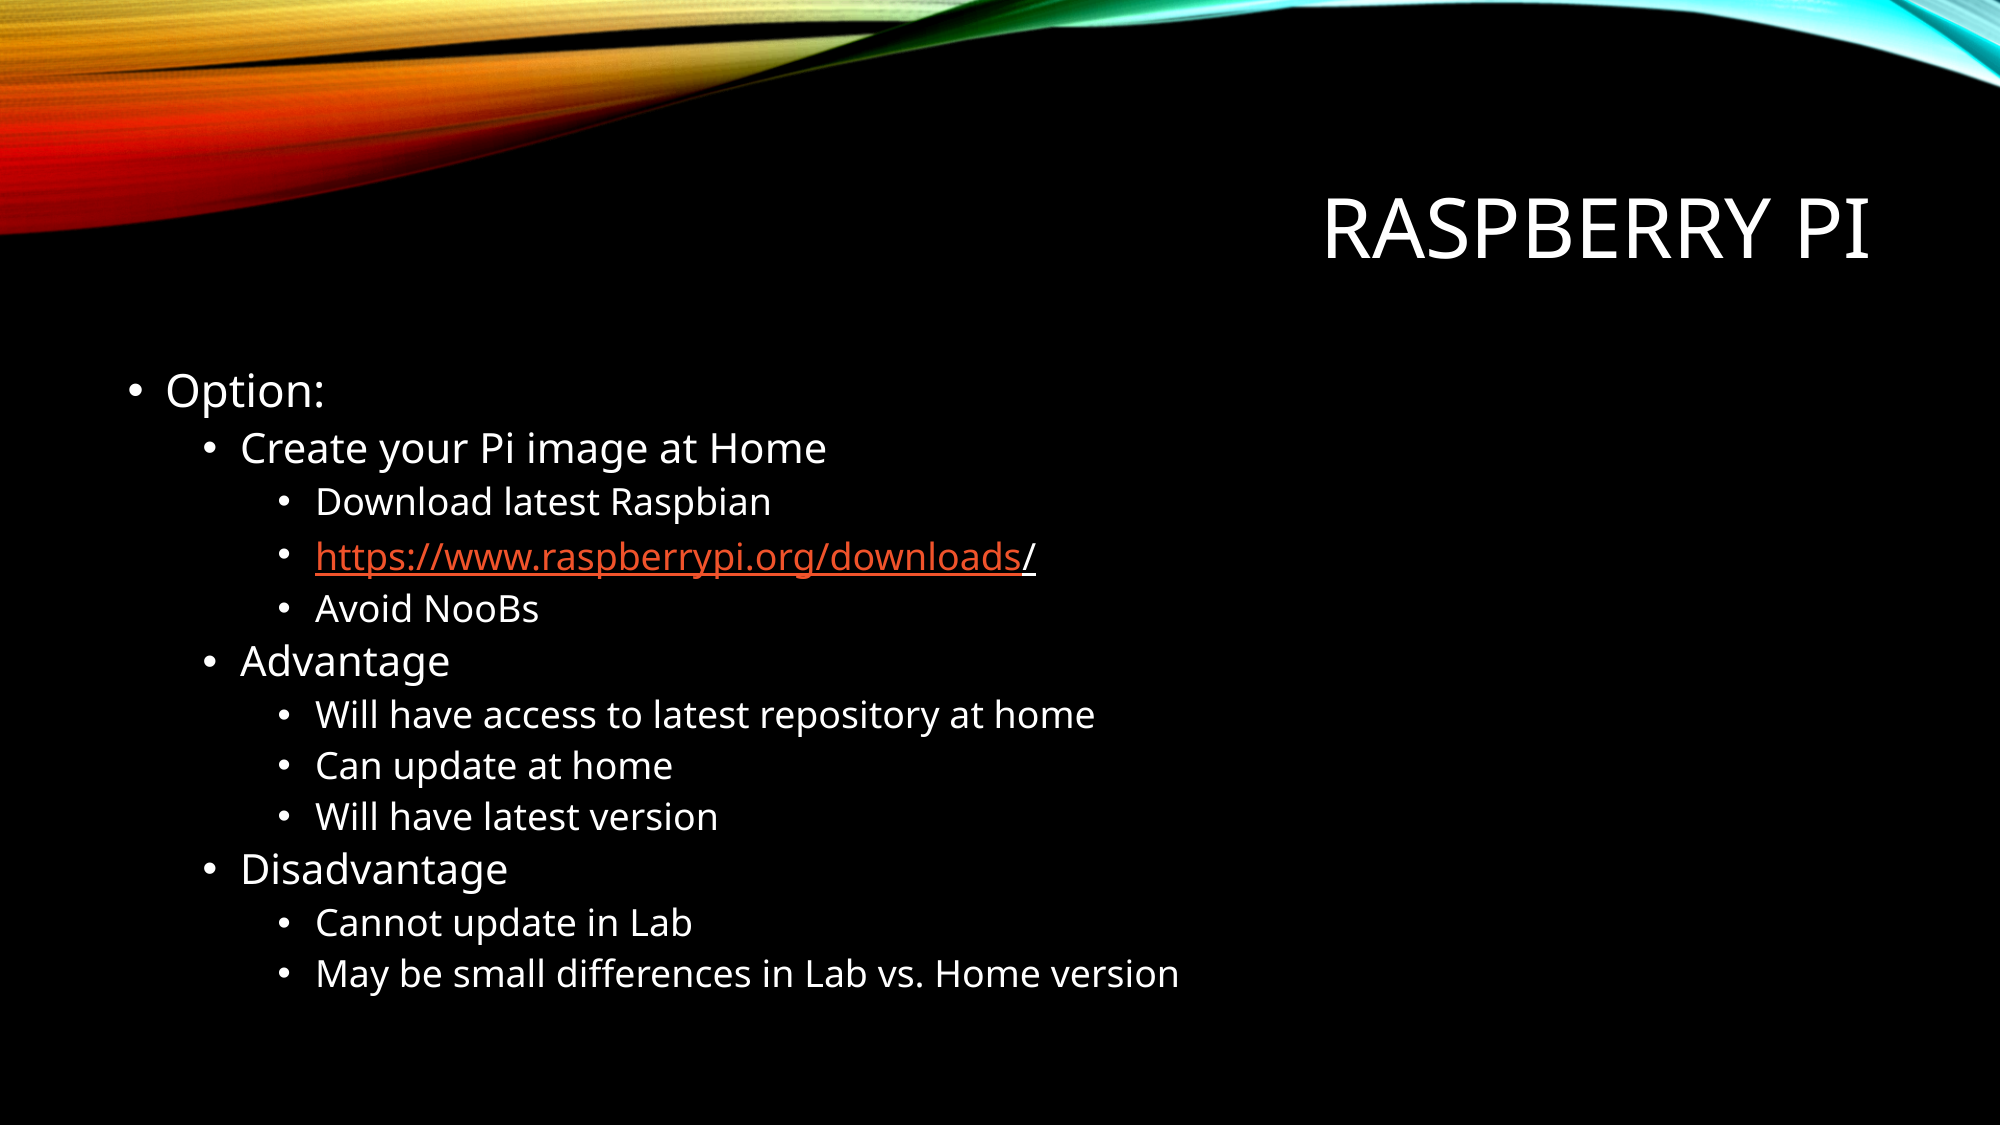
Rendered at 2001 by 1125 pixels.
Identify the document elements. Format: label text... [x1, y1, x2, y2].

list Option: Create your Pi image at Home Download latest Raspbian https://www.raspberrypi.org/downloads/ Avoid NooBs Advantage Will have access to latest repository at home Can update at home Will have latest version Disadvantage Cannot update in Lab May be small differences in Lab vs. Home version [112, 360, 1888, 1021]
picture [0, 0, 2000, 237]
title Raspberry Pi [474, 125, 1888, 338]
